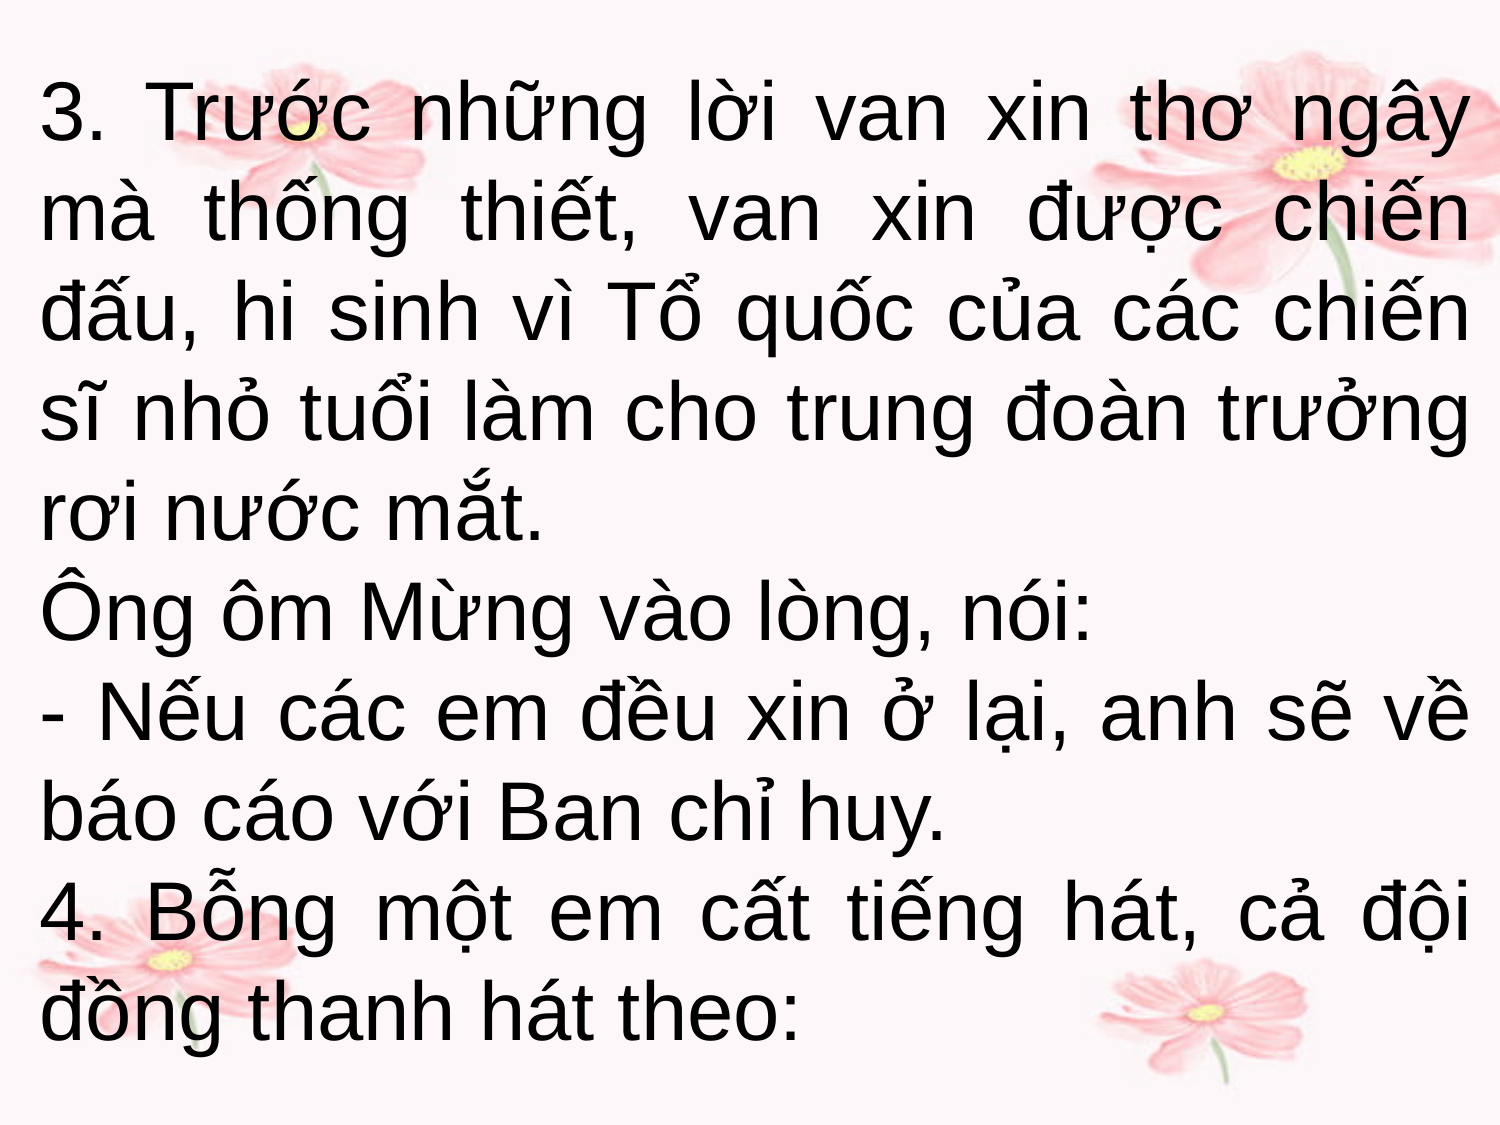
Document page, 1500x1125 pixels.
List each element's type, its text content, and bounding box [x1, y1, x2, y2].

picture [0, 0, 1500, 1125]
text_box 3. Trước những lời van xin thơ ngây mà thống thiết, van xin được chiến đấu, hi sinh vì Tổ quốc của các chiến sĩ nhỏ tuổi làm cho trung đoàn trưởng rơi nước mắt. Ông ôm Mừng vào lòng, nói: - Nếu các em đều xin ở lại, anh sẽ về báo cáo với Ban chỉ huy. 4. Bỗng một em cất tiếng hát, cả đội đồng thanh hát theo: [24, 49, 1488, 1125]
